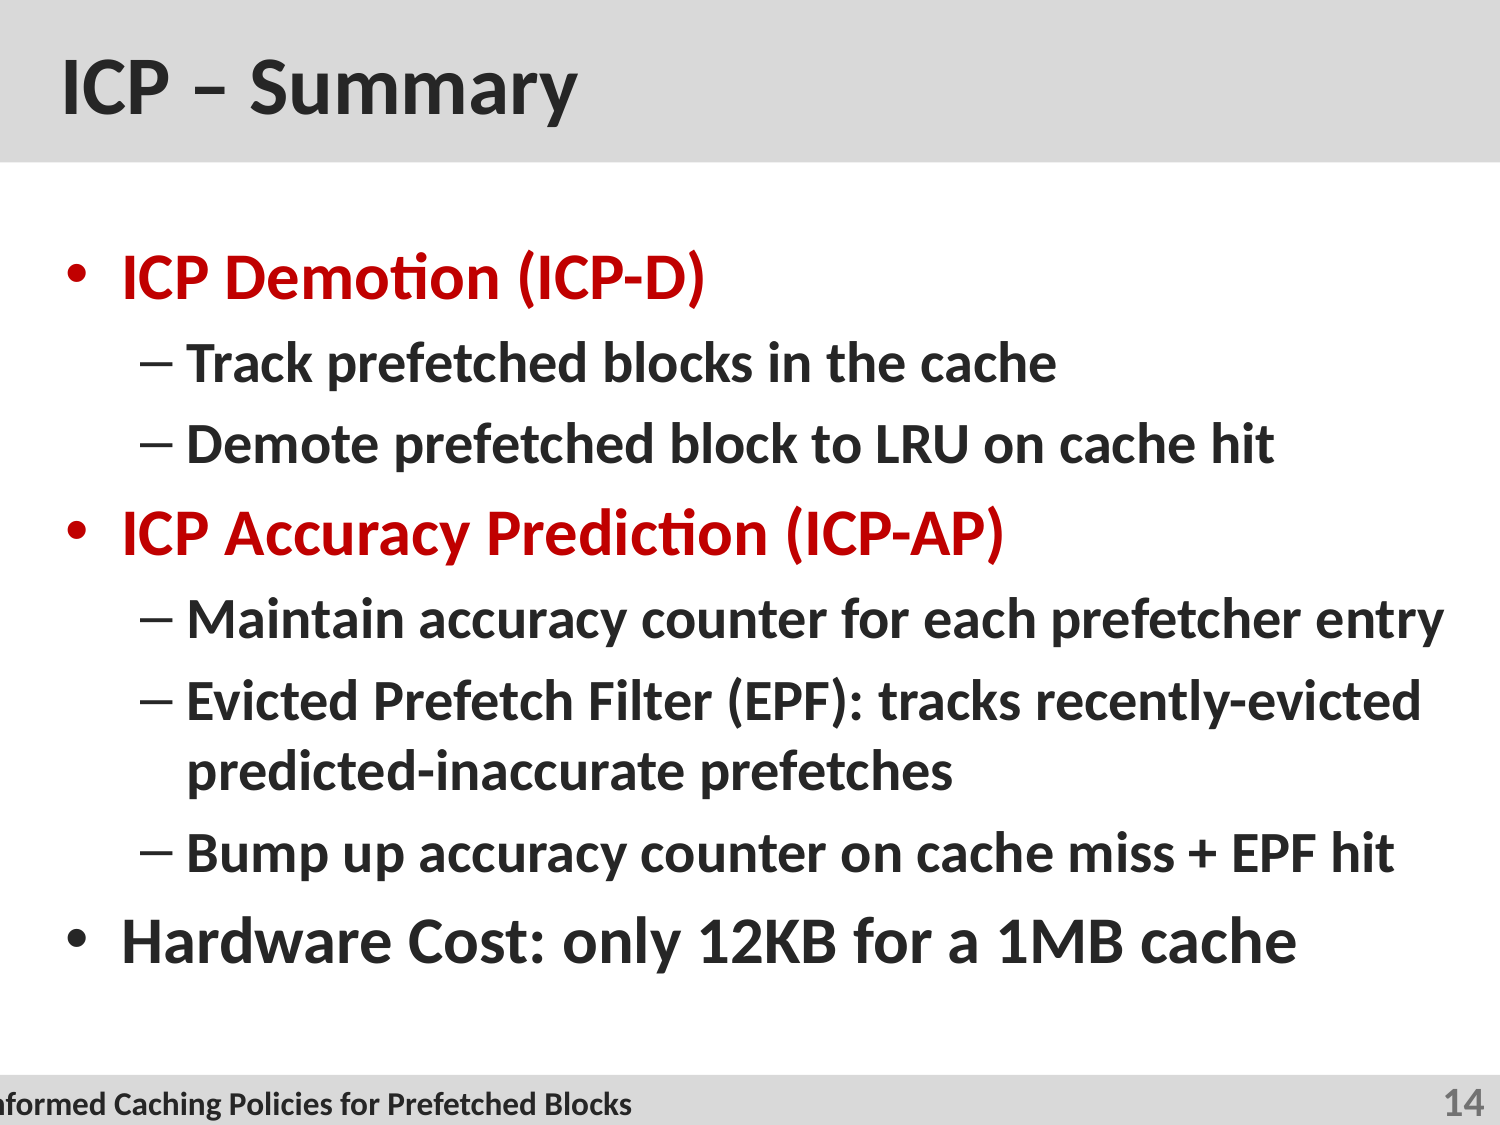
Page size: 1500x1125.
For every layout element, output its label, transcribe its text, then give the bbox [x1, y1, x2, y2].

list ICP Demotion (ICP-D) Track prefetched blocks in the cache Demote prefetched block to LRU on cache hit ICP Accuracy Prediction (ICP-AP) Maintain accuracy counter for each prefetcher entry Evicted Prefetch Filter (EPF): tracks recently-evicted predicted-inaccurate prefetches Bump up accuracy counter on cache miss + EPF hit Hardware Cost: only 12KB for a 1MB cache [50, 224, 1463, 1038]
title ICP – Summary [0, 0, 1500, 163]
slide_number 14 [750, 1074, 1500, 1125]
